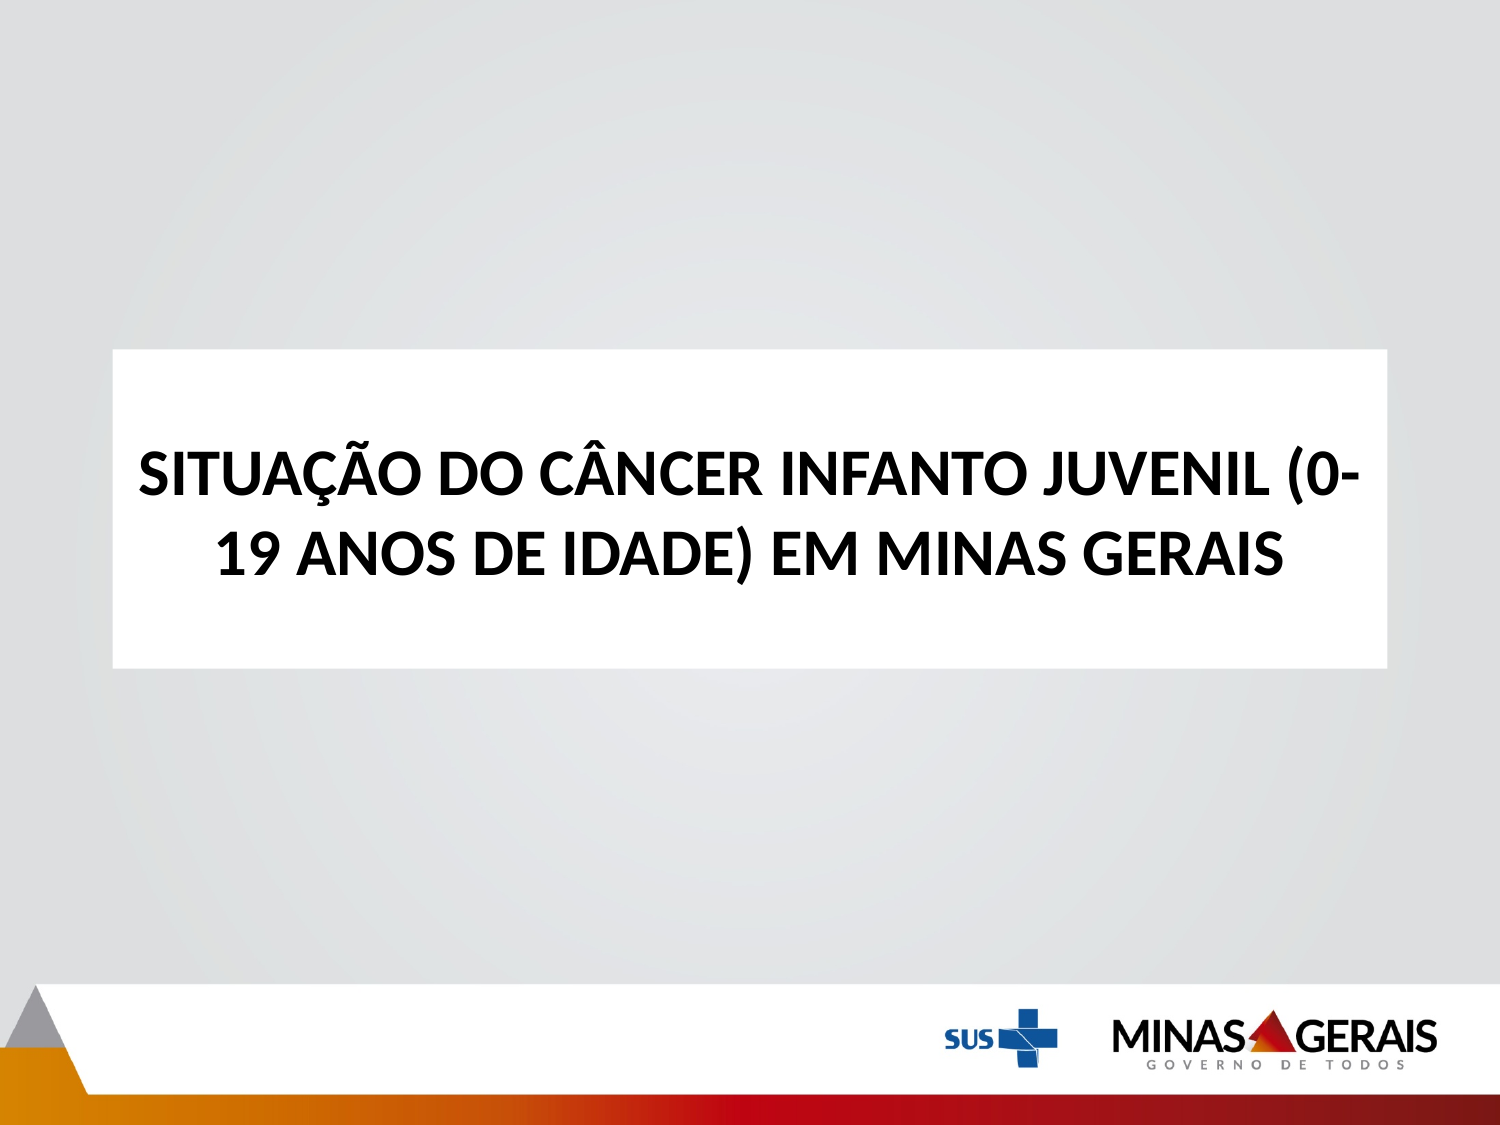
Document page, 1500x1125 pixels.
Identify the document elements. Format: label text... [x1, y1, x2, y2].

picture [0, 0, 1500, 1125]
title SITUAÇÃO DO CÂNCER INFANTO JUVENIL (0-19 ANOS DE IDADE) EM MINAS GERAIS [112, 349, 1388, 669]
